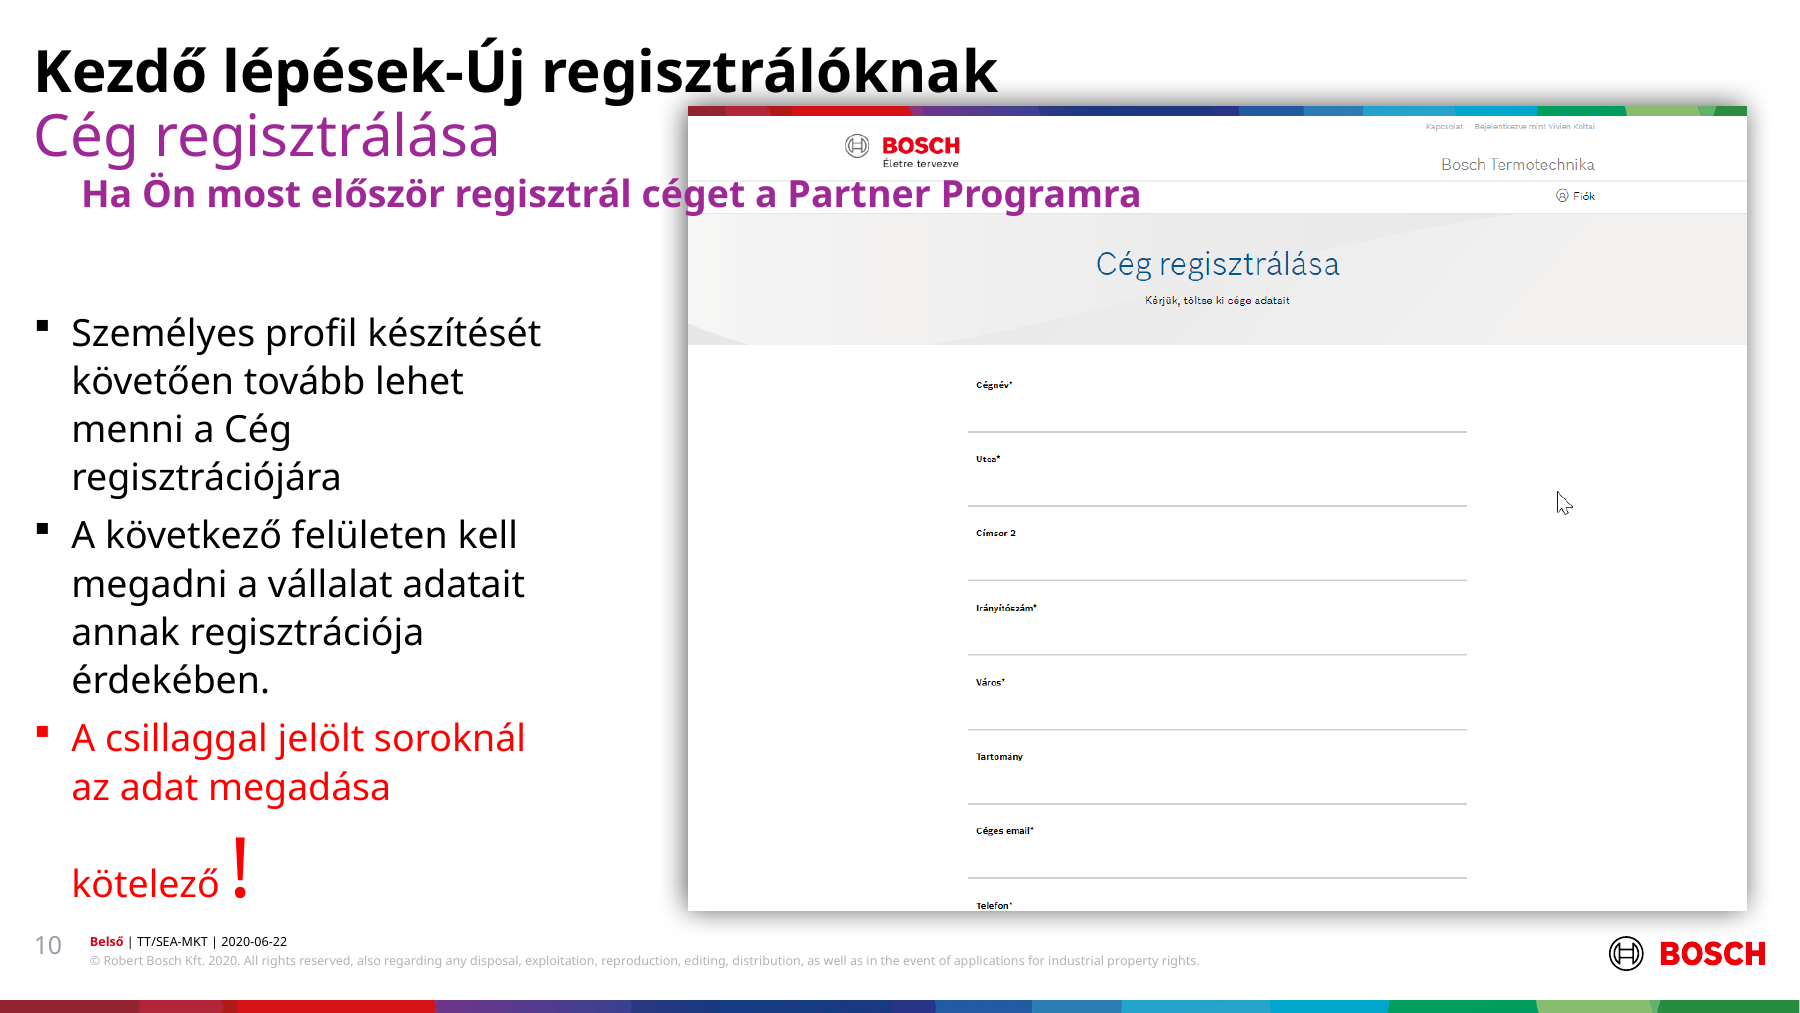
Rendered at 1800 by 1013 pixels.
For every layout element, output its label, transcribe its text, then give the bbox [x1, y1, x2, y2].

list Kezdő lépések-Új regisztrálóknak [33, 42, 1766, 107]
picture [0, 1000, 1270, 1013]
picture [1388, 1000, 1800, 1013]
list Személyes profil készítését követően tovább lehet menni a Cég regisztrációjára A következő felületen kell megadni a vállalat adatait annak regisztrációja érdekében. A csillaggal jelölt soroknál az adat megadása kötelező ! [33, 305, 565, 684]
picture [688, 106, 1747, 911]
text_box Ha Ön most először regisztrál céget a Partner Programra [80, 170, 688, 320]
picture [1510, 106, 1518, 112]
slide_number 10 [33, 929, 81, 997]
title Cég regisztrálása [33, 107, 667, 171]
